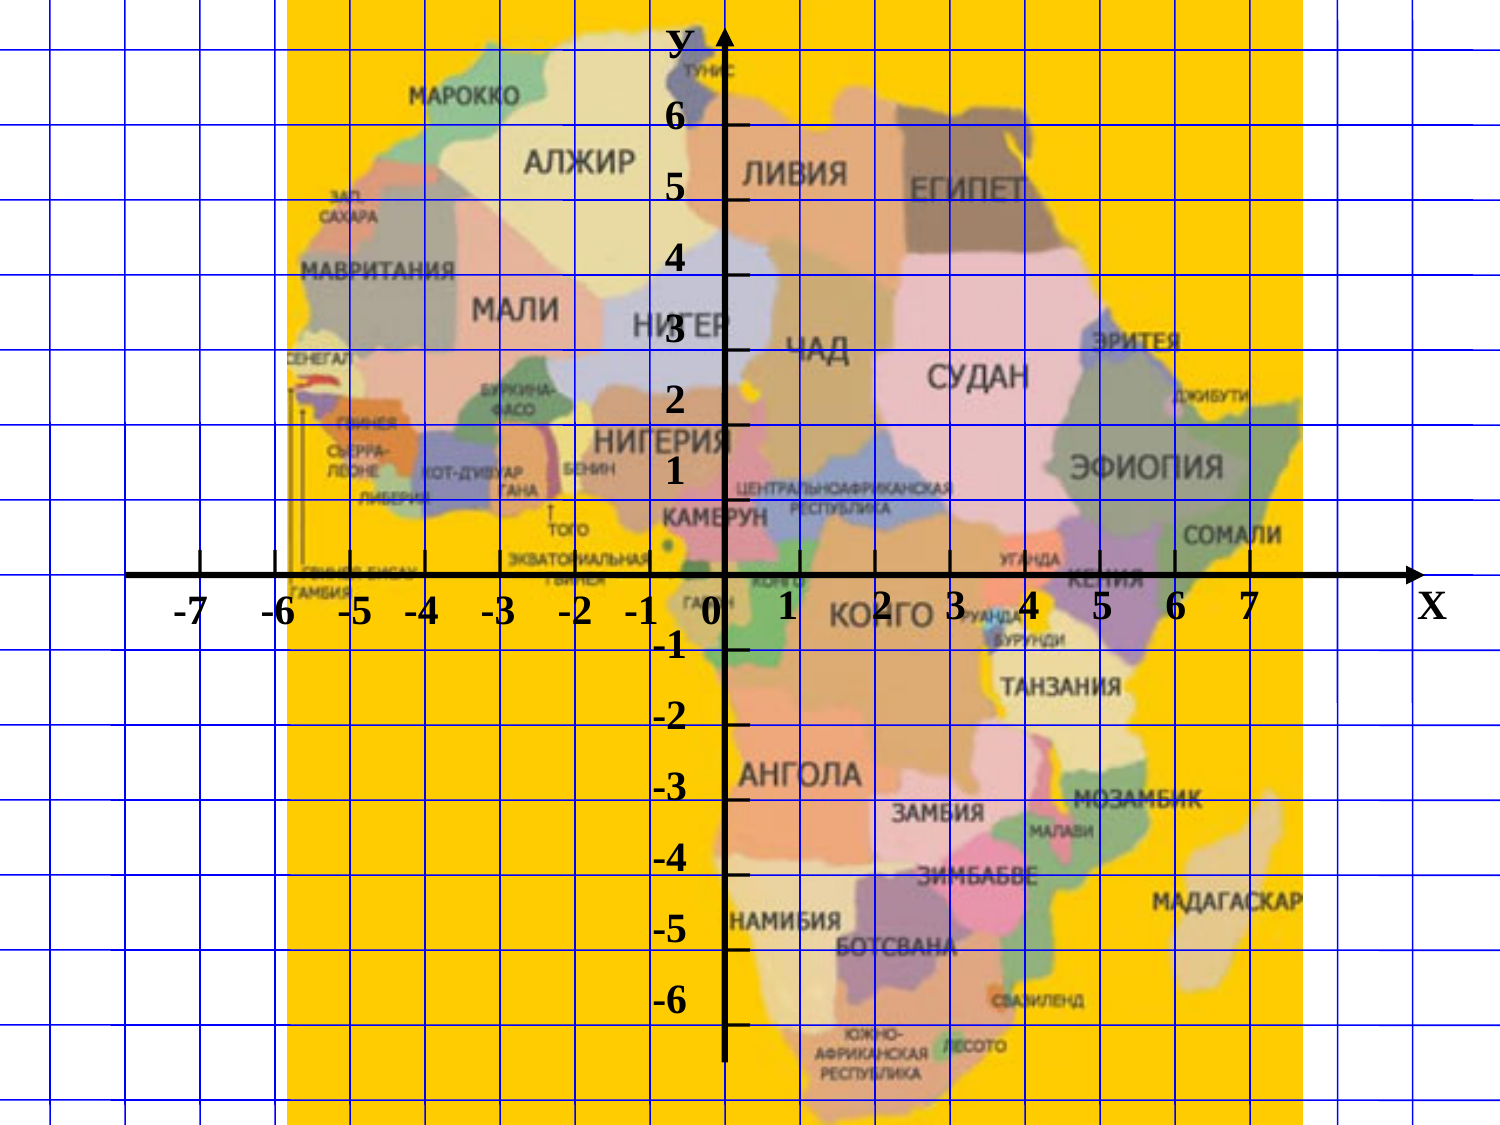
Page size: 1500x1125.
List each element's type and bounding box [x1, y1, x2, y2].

text_box [637, 649, 751, 1125]
text_box [124, 549, 1500, 641]
text_box [0, 0, 1500, 1125]
text_box [637, 9, 751, 548]
